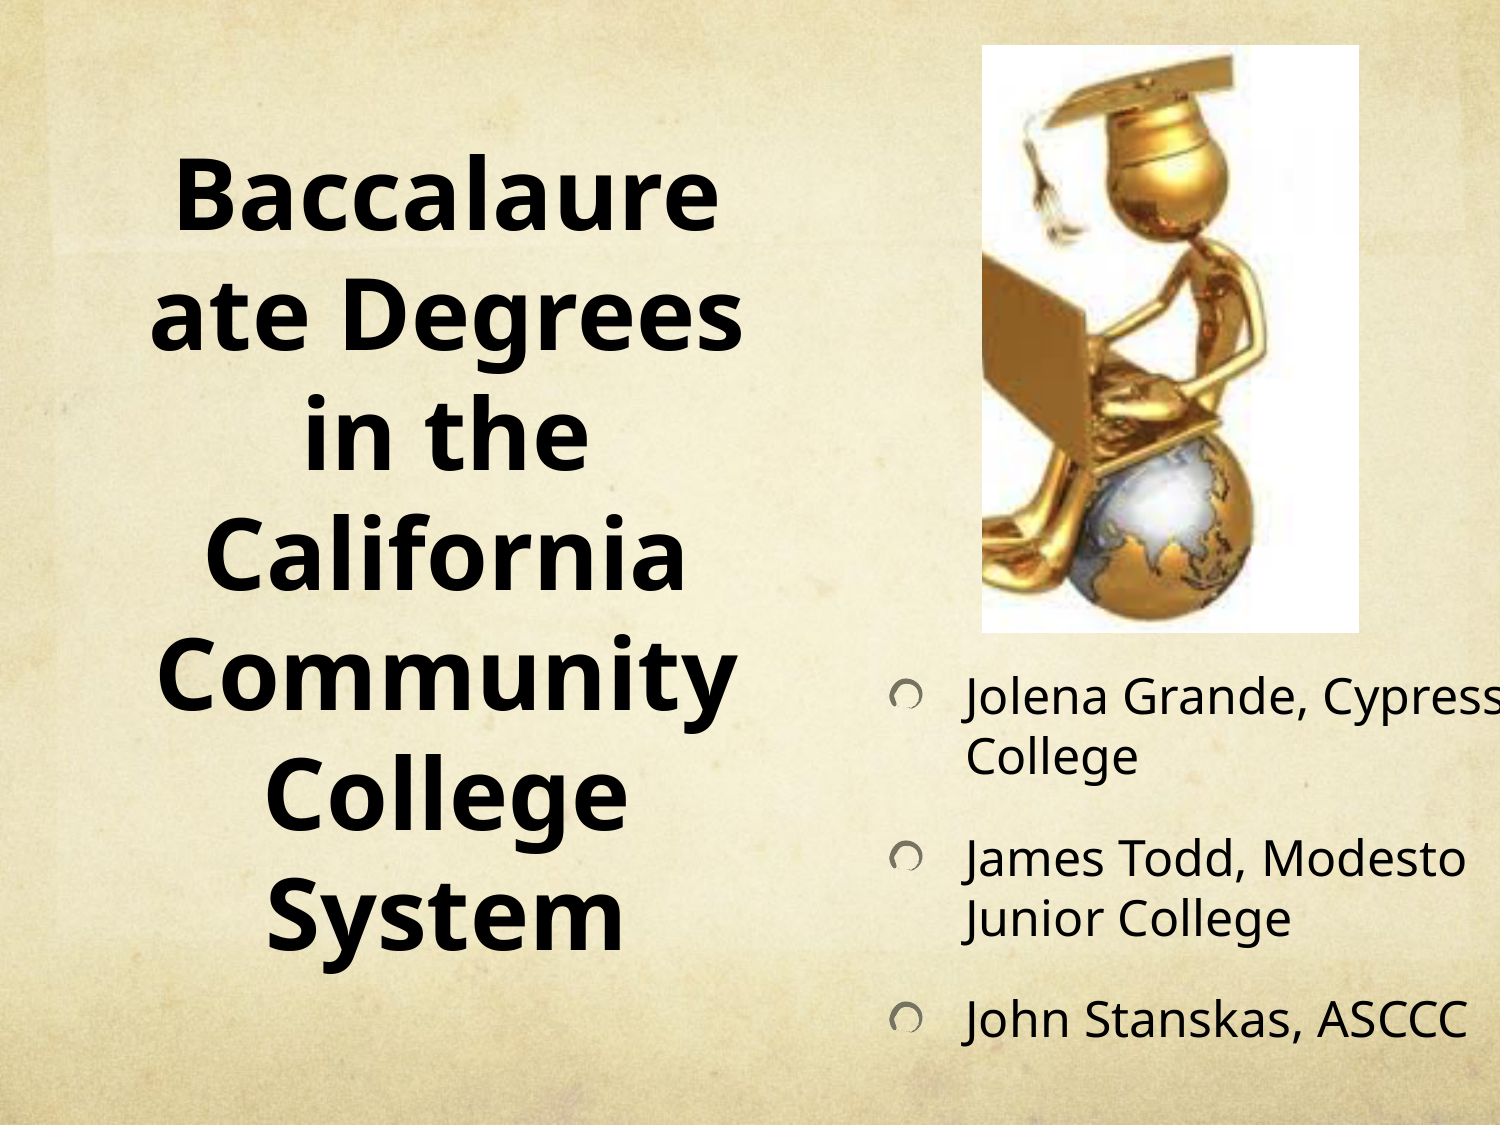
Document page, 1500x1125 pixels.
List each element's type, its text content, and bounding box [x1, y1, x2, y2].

title Baccalaureate Degrees in the California Community College System [128, 82, 766, 1020]
picture [889, 678, 924, 710]
picture [889, 840, 924, 872]
picture [889, 1001, 924, 1034]
list Jolena Grande, Cypress College James Todd, Modesto Junior College John Stanskas, ASCCC [874, 656, 1500, 1125]
picture [0, 0, 1500, 1125]
